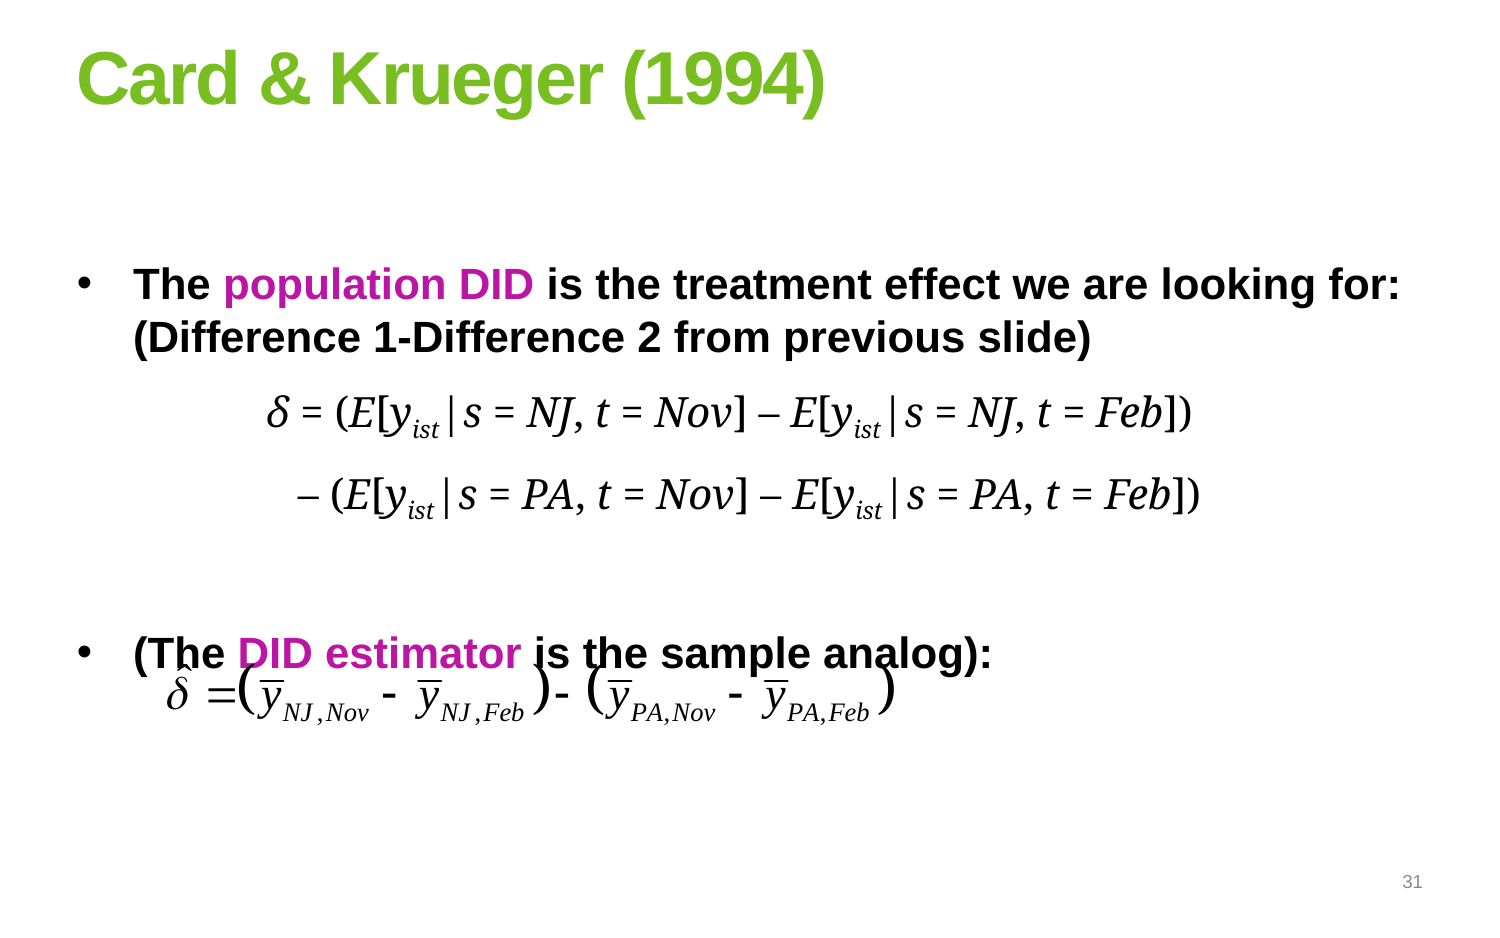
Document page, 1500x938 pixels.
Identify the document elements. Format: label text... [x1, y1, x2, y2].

slide_number 31 [829, 870, 1424, 893]
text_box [159, 655, 901, 740]
title Card & Krueger (1994) [76, 43, 1424, 207]
list The population DID is the treatment effect we are looking for: (Difference 1-Difference 2 from previous slide) δ = (E[yist|s = NJ, t = Nov] – E[yist|s = NJ, t = Feb]) – (E[yist|s = PA, t = Nov] – E[yist|s = PA, t = Feb]) (The DID estimator is the sample analog): [76, 256, 1424, 847]
